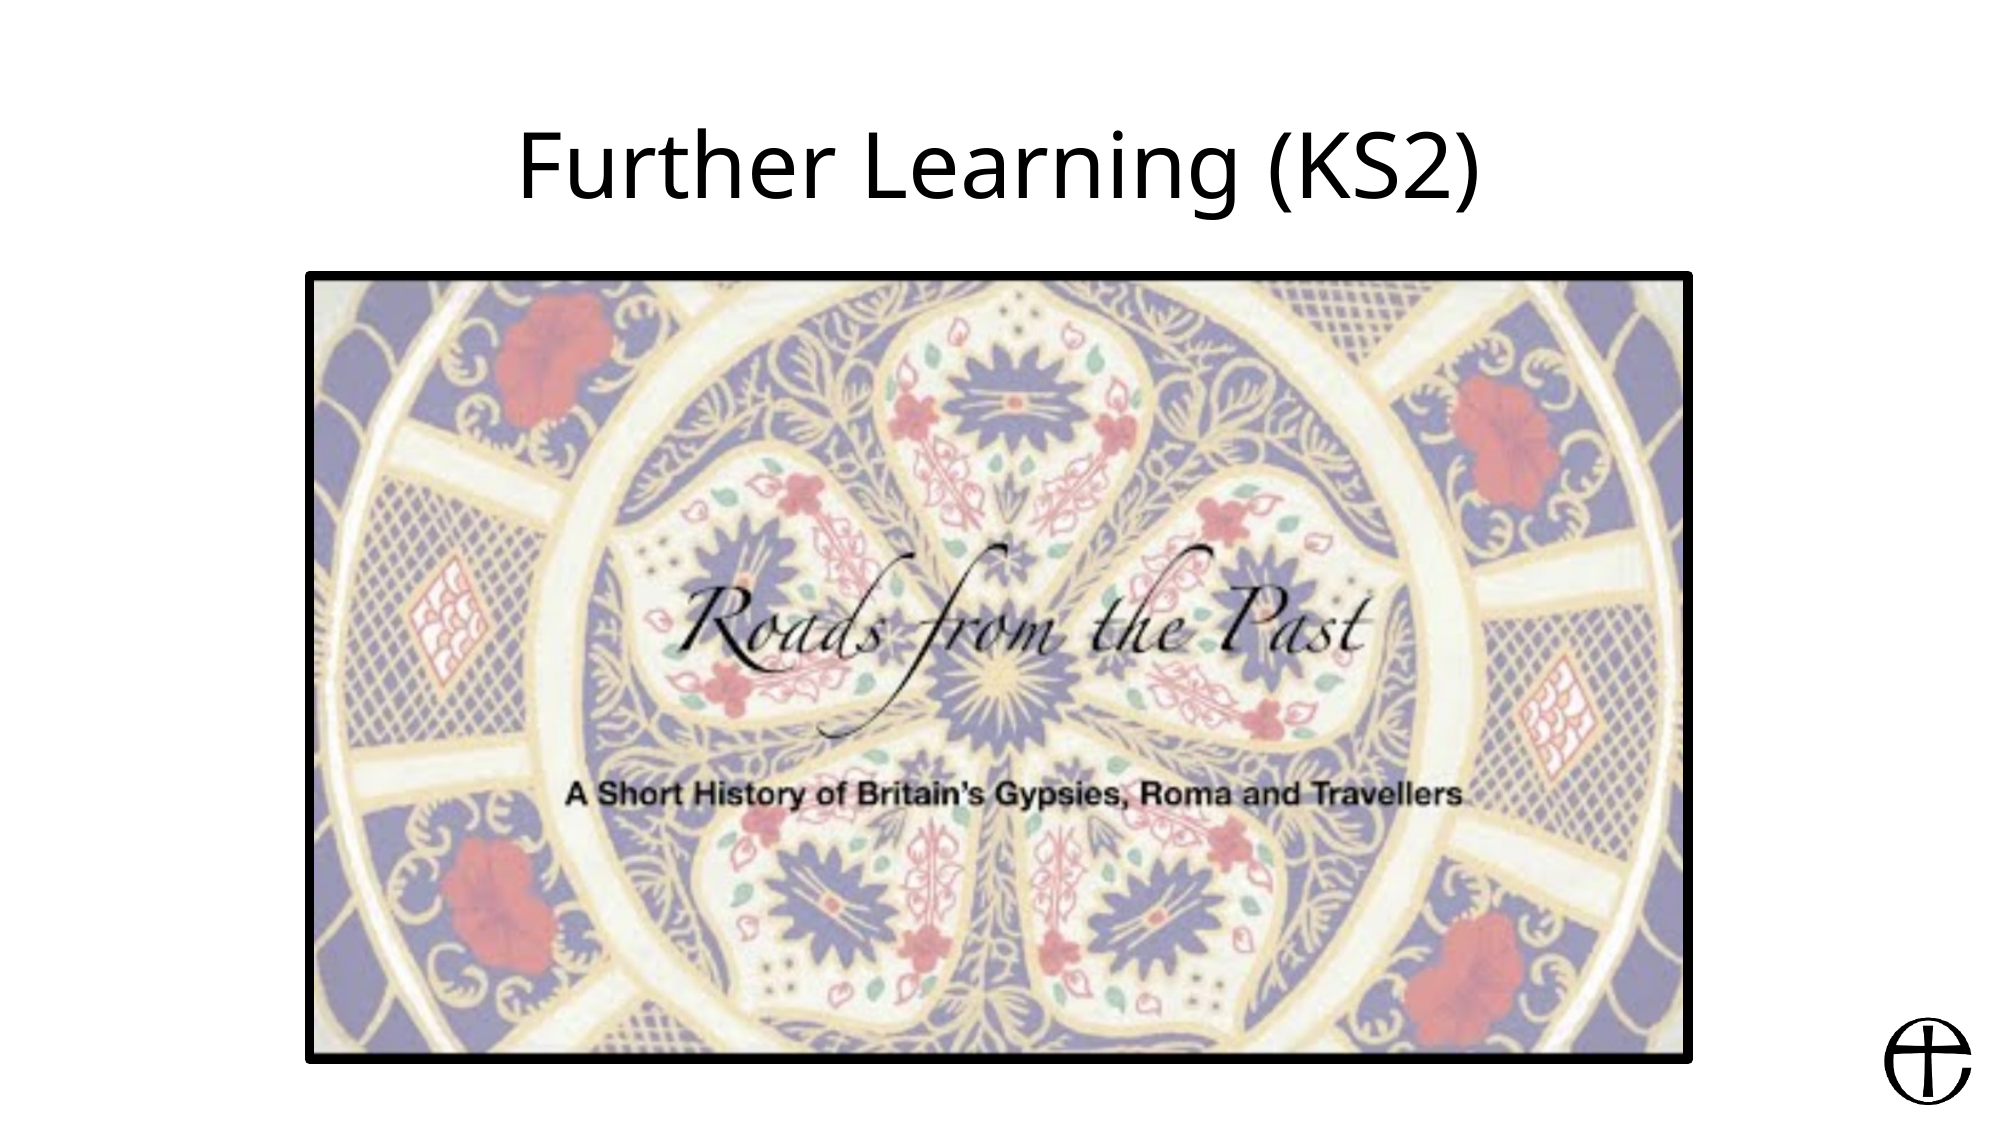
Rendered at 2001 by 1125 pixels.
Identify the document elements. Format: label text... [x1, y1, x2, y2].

picture [314, 279, 1684, 1056]
title Further Learning (KS2) [314, 59, 1684, 271]
picture [1879, 1012, 1976, 1114]
